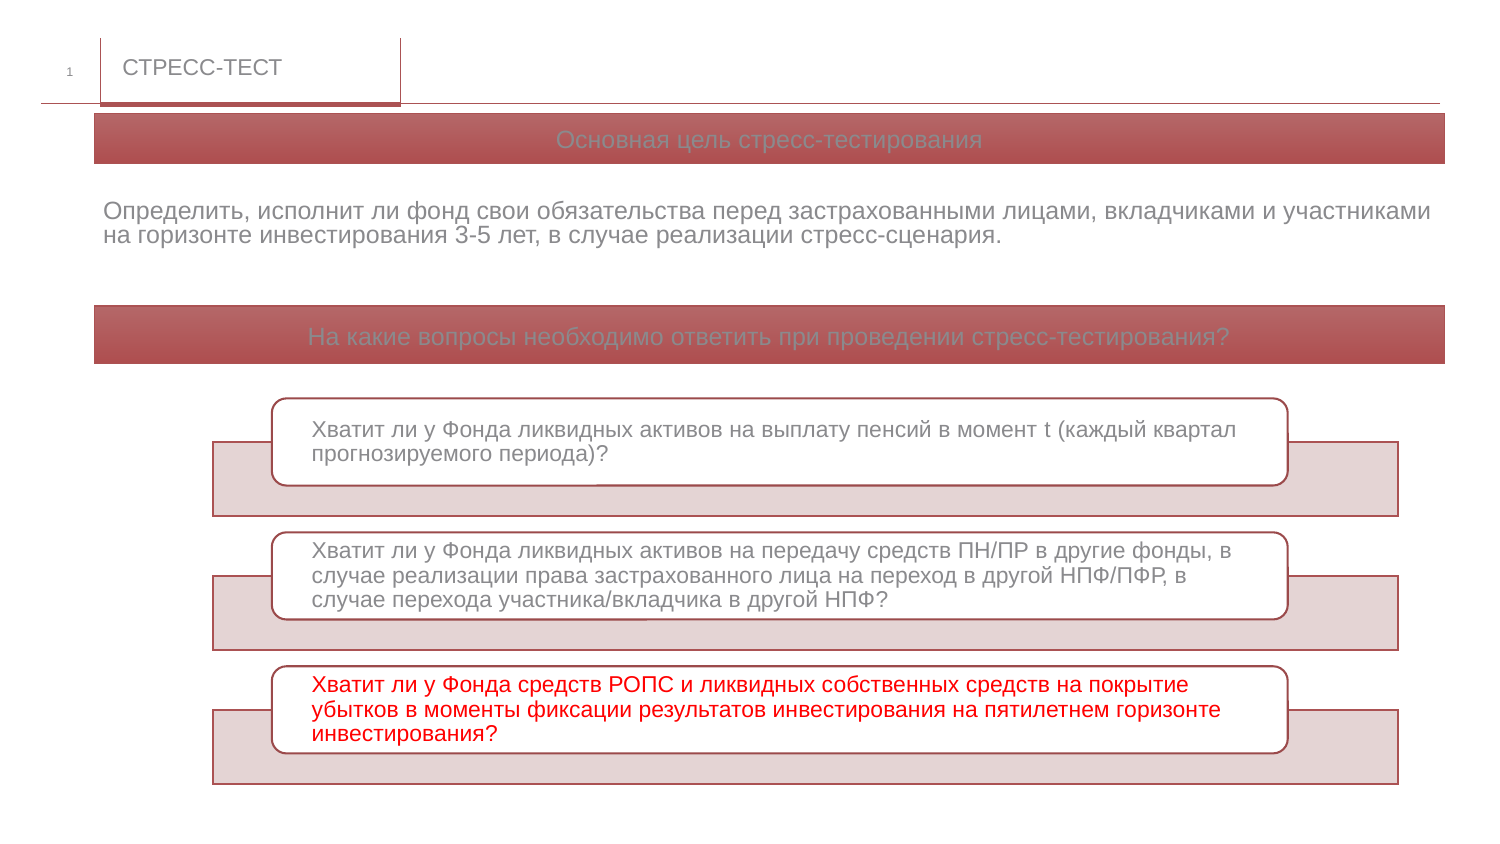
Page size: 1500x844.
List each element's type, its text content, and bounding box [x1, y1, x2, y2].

list Определить, исполнит ли фонд свои обязательства перед застрахованными лицами, вкладчиками и участниками на горизонте инвестирования 3-5 лет, в случае реализации стресс-сценария. [103, 200, 1445, 272]
text_box Основная цель стресс-тестирования [94, 113, 1445, 164]
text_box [212, 387, 1399, 795]
slide_number 1 [40, 49, 100, 95]
text_box На какие вопросы необходимо ответить при проведении стресс-тестирования? [94, 305, 1445, 364]
text_box Стресс-тест [103, 36, 398, 101]
